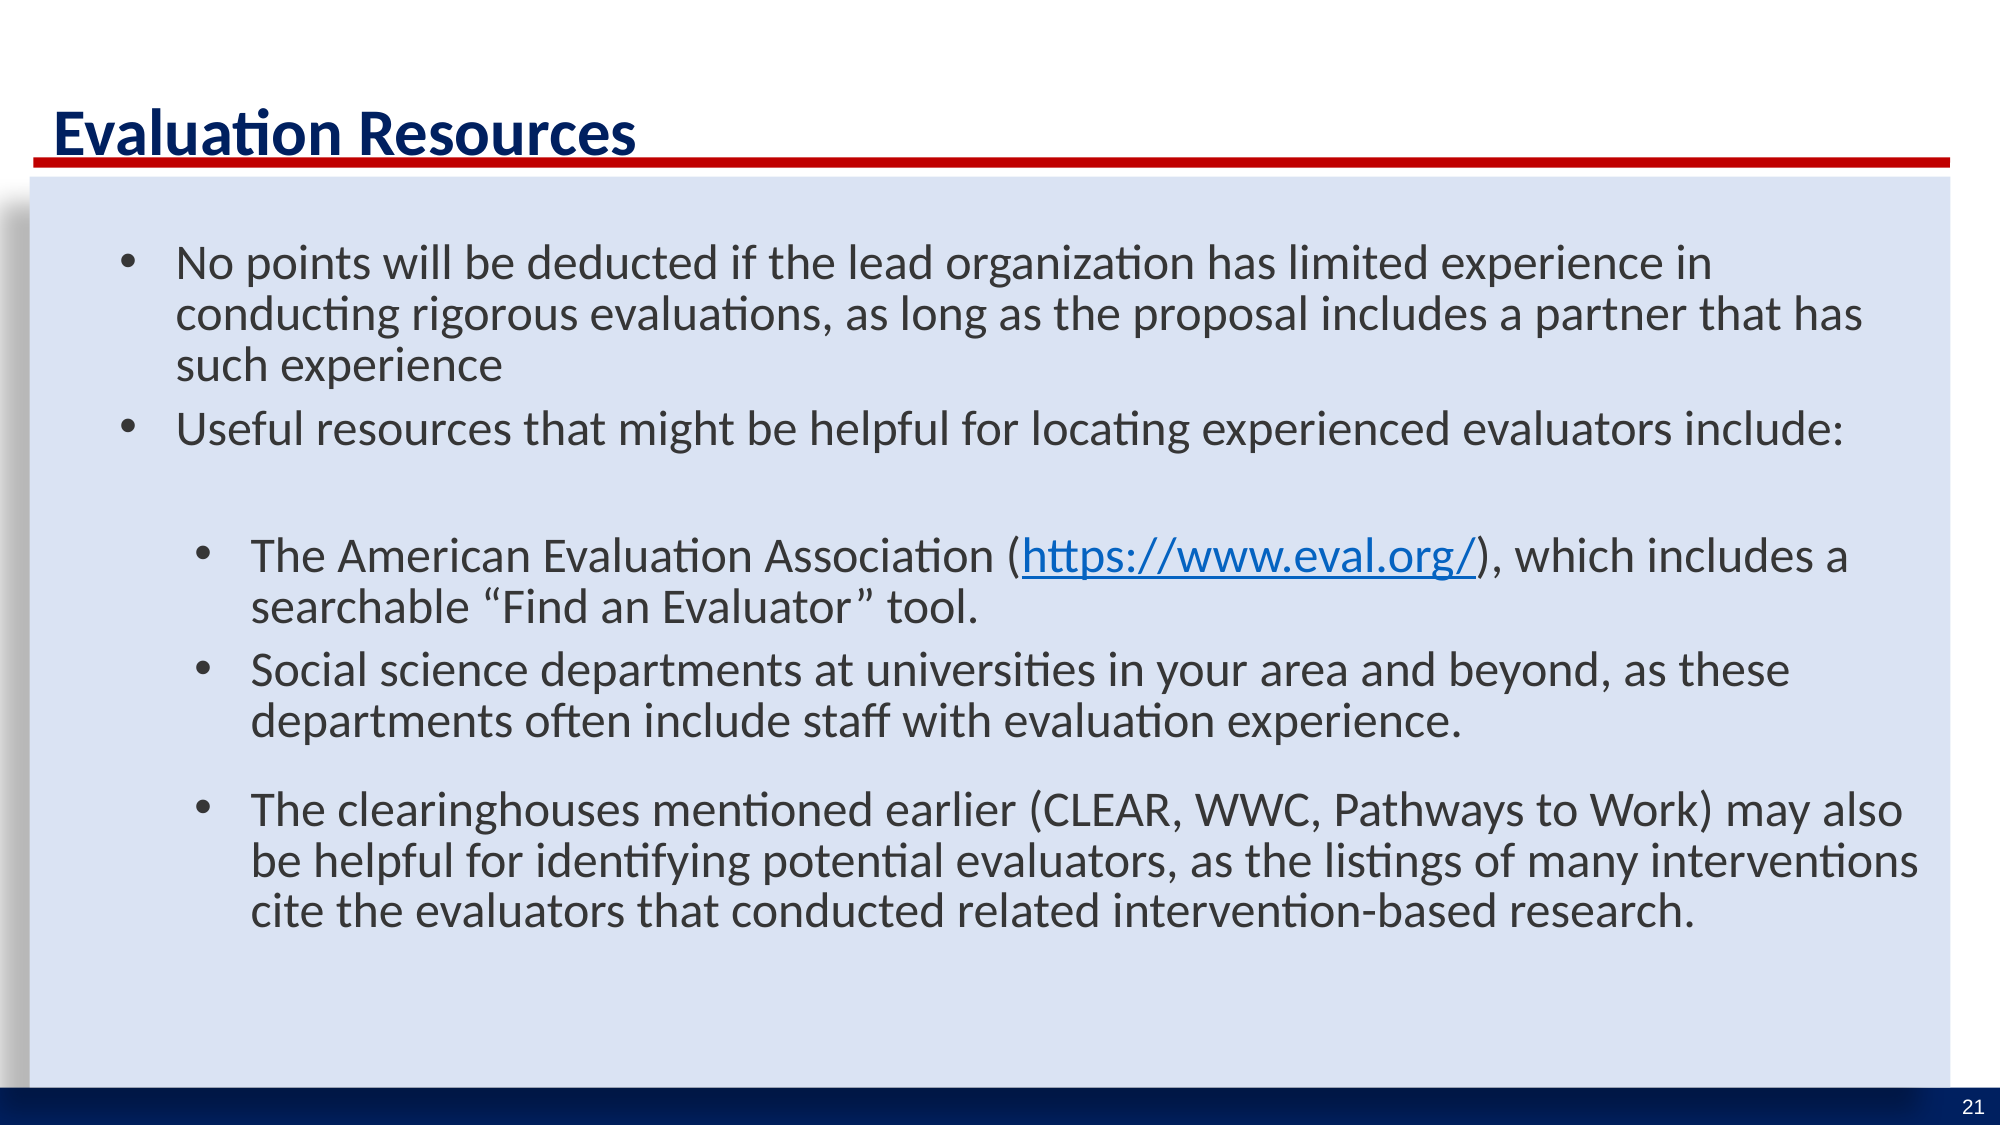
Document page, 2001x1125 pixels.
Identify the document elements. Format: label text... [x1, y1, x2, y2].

title Evaluation Resources [38, 0, 1940, 176]
text_box 21 [1939, 1087, 2000, 1125]
text_box No points will be deducted if the lead organization has limited experience in conducting rigorous evaluations, as long as the proposal includes a partner that has such experience Useful resources that might be helpful for locating experienced evaluators include: The American Evaluation Association (https://www.eval.org/), which includes a searchable “Find an Evaluator” tool. Social science departments at universities in your area and beyond, as these departments often include staff with evaluation experience. The clearinghouses mentioned earlier (CLEAR, WWC, Pathways to Work) may also be helpful for identifying potential evaluators, as the listings of many interventions cite the evaluators that conducted related intervention-based research. [28, 176, 1951, 1088]
